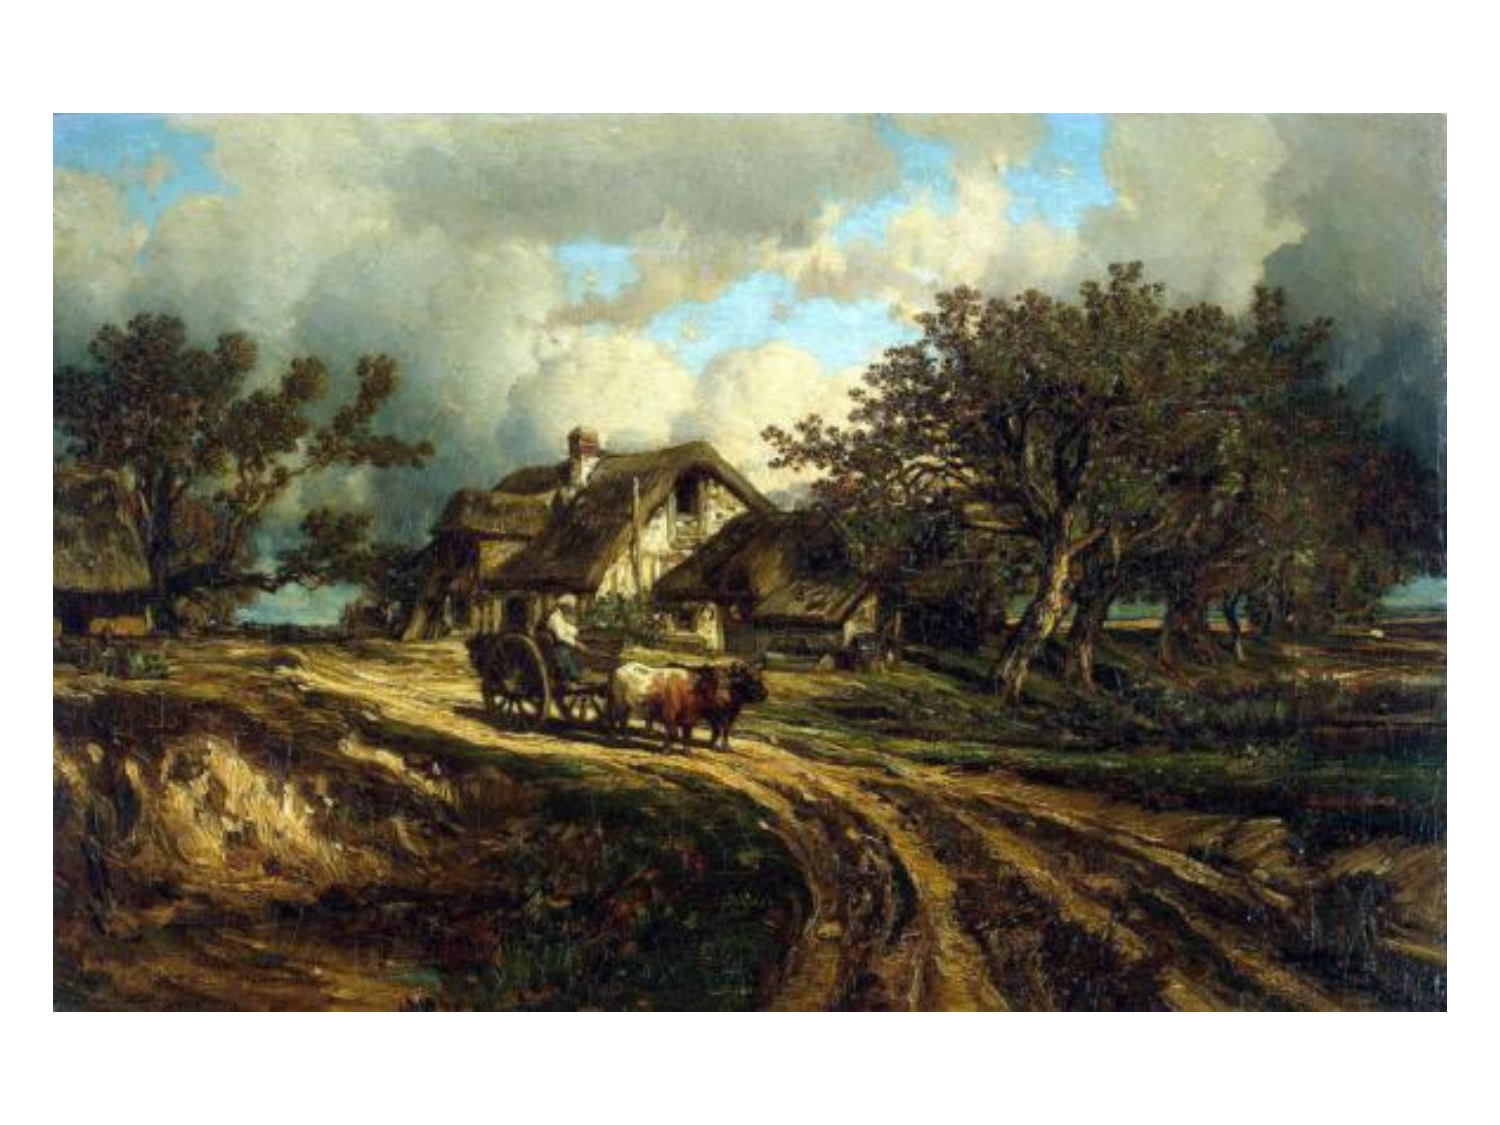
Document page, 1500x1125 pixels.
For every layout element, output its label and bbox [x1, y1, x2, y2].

picture [52, 113, 1448, 1012]
